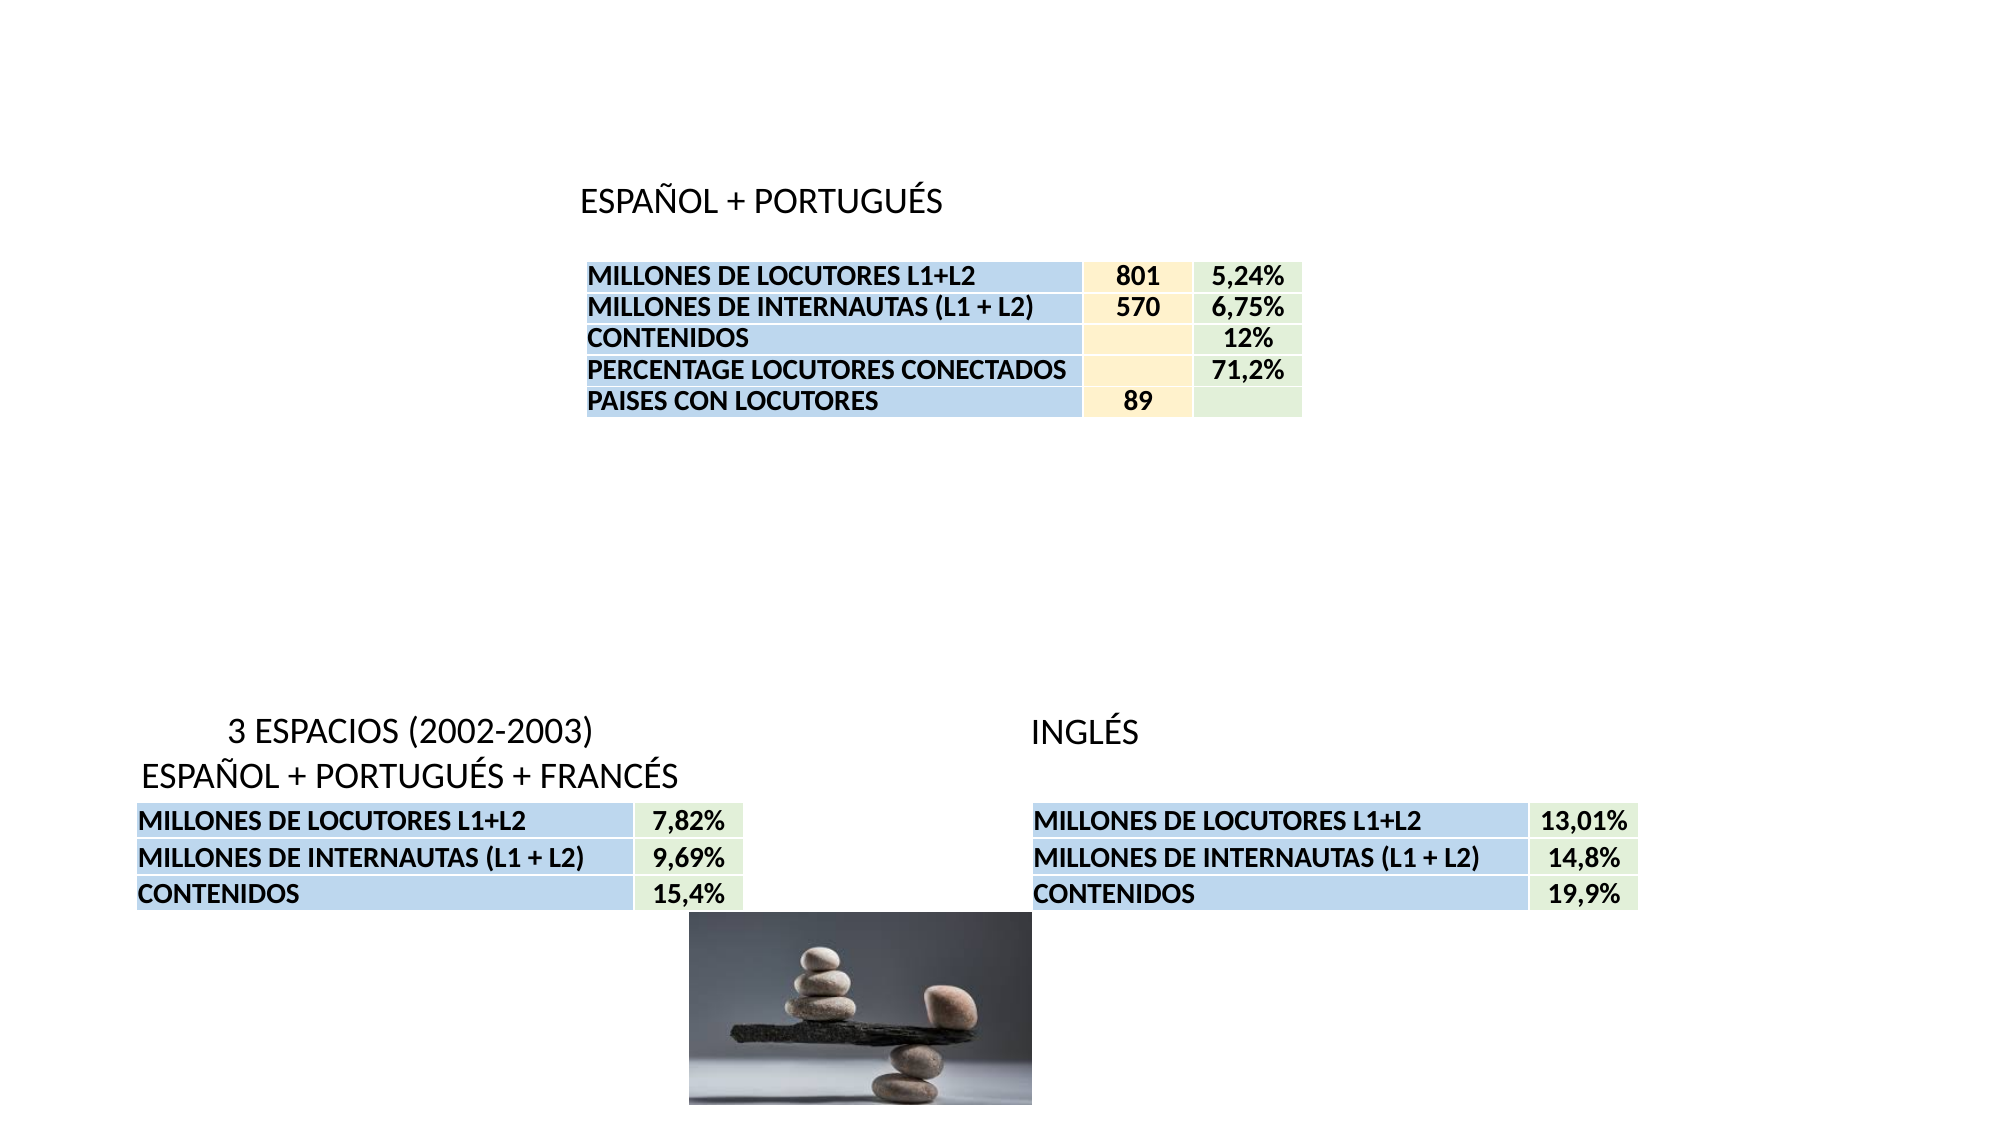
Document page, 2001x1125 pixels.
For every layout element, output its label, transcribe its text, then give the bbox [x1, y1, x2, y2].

table_cell [1194, 387, 1302, 417]
table_cell PAISES CON LOCUTORES [587, 387, 1082, 417]
picture [689, 912, 1032, 1105]
table_cell 6,75% [1194, 294, 1302, 323]
table_header MILLONES DE LOCUTORES L1+L2 [1033, 803, 1528, 837]
table_header MILLONES DE LOCUTORES L1+L2 [137, 804, 633, 837]
table_cell 89 [1084, 387, 1192, 417]
table_header MILLONES DE LOCUTORES L1+L2 [587, 262, 1082, 292]
table_header 5,24% [1194, 262, 1302, 292]
text_box ESPAÑOL + PORTUGUÉS [565, 168, 959, 229]
table_cell 570 [1084, 294, 1192, 323]
table_header 801 [1084, 262, 1192, 292]
table_cell 9,69% [635, 839, 743, 874]
table_cell MILLONES DE INTERNAUTAS (L1 + L2) [137, 839, 633, 874]
table_cell PERCENTAGE LOCUTORES CONECTADOS [587, 356, 1082, 386]
table_cell 12% [1194, 325, 1302, 354]
table_cell 15,4% [635, 876, 743, 910]
table_header 7,82% [635, 803, 743, 837]
table_header 13,01% [1530, 803, 1638, 837]
table_cell 14,8% [1530, 839, 1638, 874]
table_cell 19,9% [1530, 876, 1638, 910]
table_cell [1084, 325, 1192, 354]
text_box INGLÉS [1016, 700, 1155, 760]
table_cell CONTENIDOS [137, 876, 633, 910]
table_cell CONTENIDOS [587, 325, 1082, 354]
text_box 3 ESPACIOS (2002-2003) ESPAÑOL + PORTUGUÉS + FRANCÉS [126, 698, 695, 804]
table_cell 71,2% [1194, 356, 1302, 386]
table_cell [1084, 356, 1192, 386]
table_cell MILLONES DE INTERNAUTAS (L1 + L2) [587, 294, 1082, 323]
table_cell MILLONES DE INTERNAUTAS (L1 + L2) [1033, 839, 1528, 874]
table_cell CONTENIDOS [1033, 876, 1528, 910]
